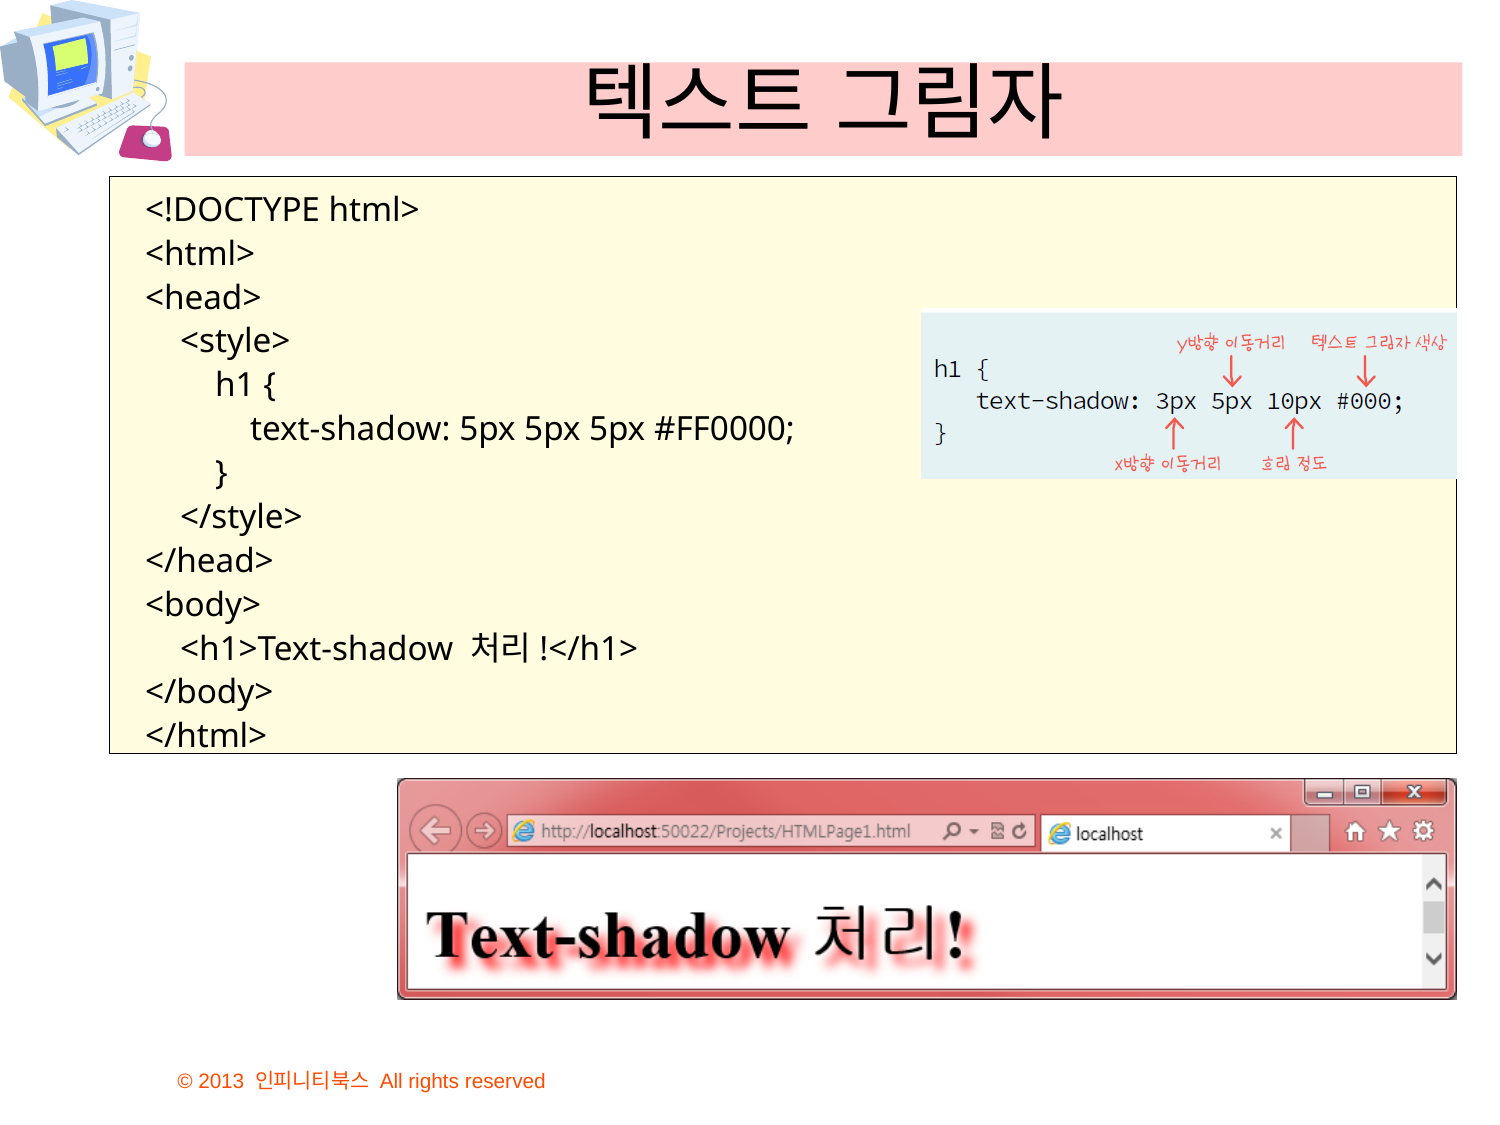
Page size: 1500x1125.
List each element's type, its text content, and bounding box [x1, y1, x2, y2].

picture [397, 777, 1457, 1001]
text_box <!DOCTYPE html> <html> <head> <style> h1 { text-shadow: 5px 5px 5px #FF0000; } </style> </head> <body> <h1>Text-shadow 처리!</h1> </body> </html> [109, 176, 1457, 754]
picture [921, 308, 1457, 480]
title 텍스트 그림자 [184, 62, 1463, 157]
